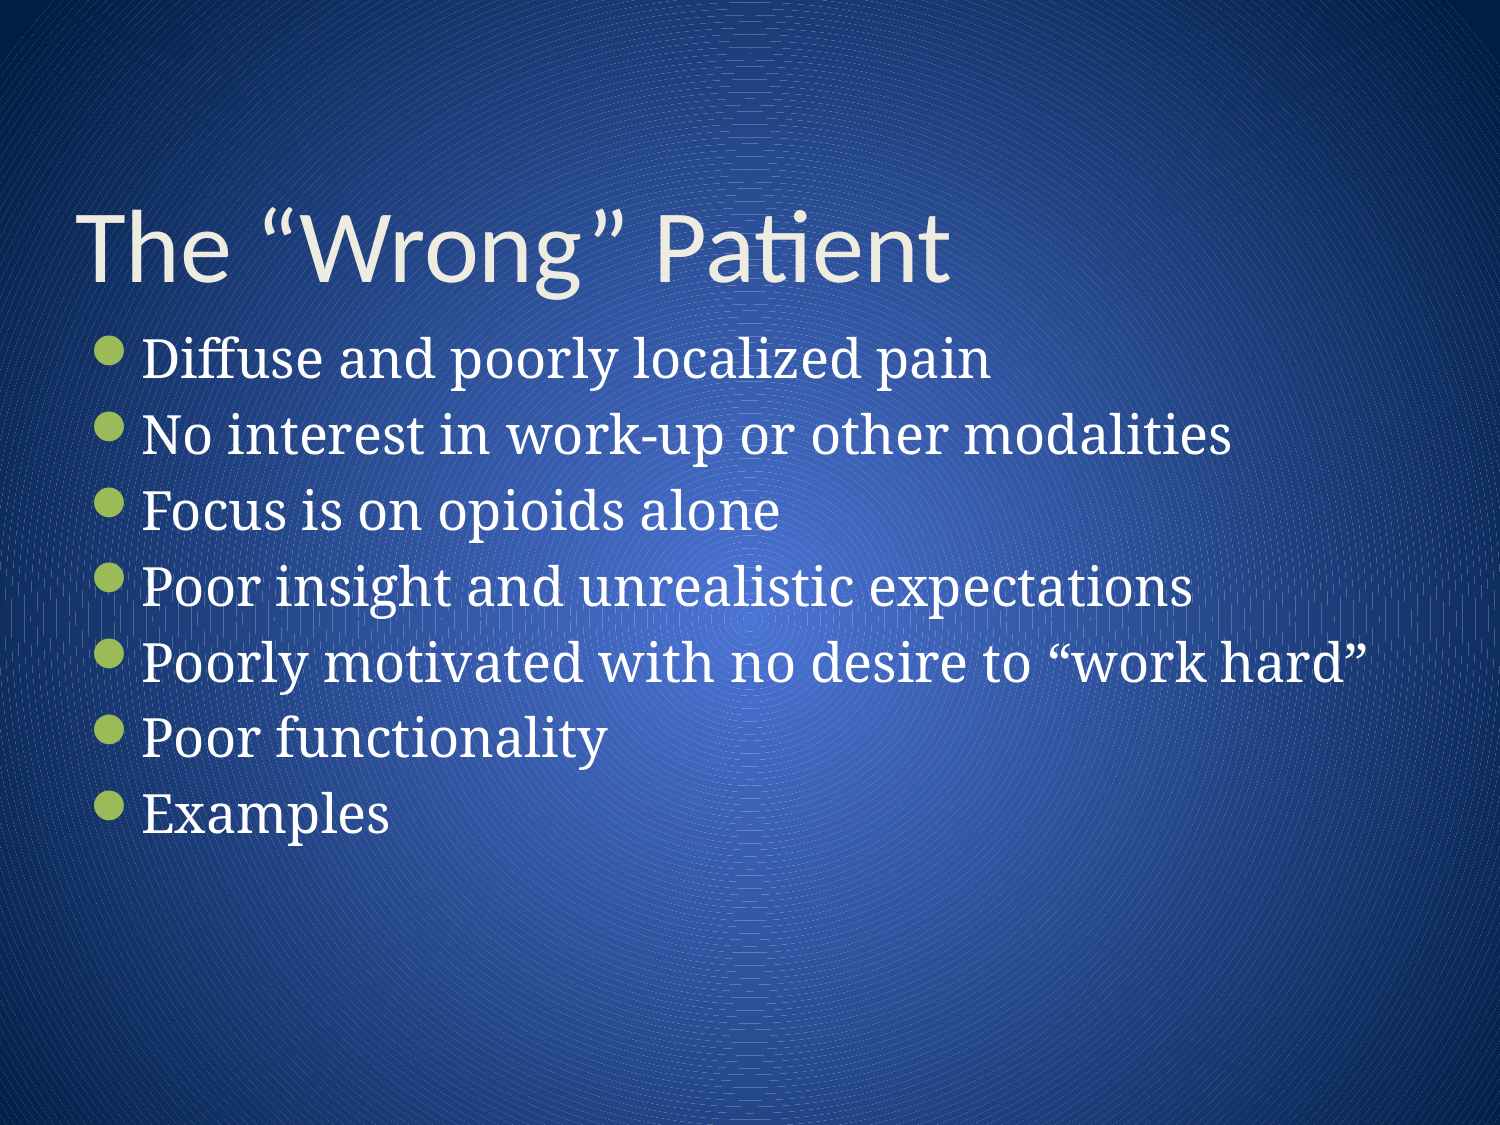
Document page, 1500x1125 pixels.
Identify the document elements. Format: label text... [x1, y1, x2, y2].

title The “Wrong” Patient [75, 115, 1425, 303]
list Diffuse and poorly localized pain No interest in work-up or other modalities Focus is on opioids alone Poor insight and unrealistic expectations Poorly motivated with no desire to “work hard” Poor functionality Examples [75, 317, 1425, 1038]
